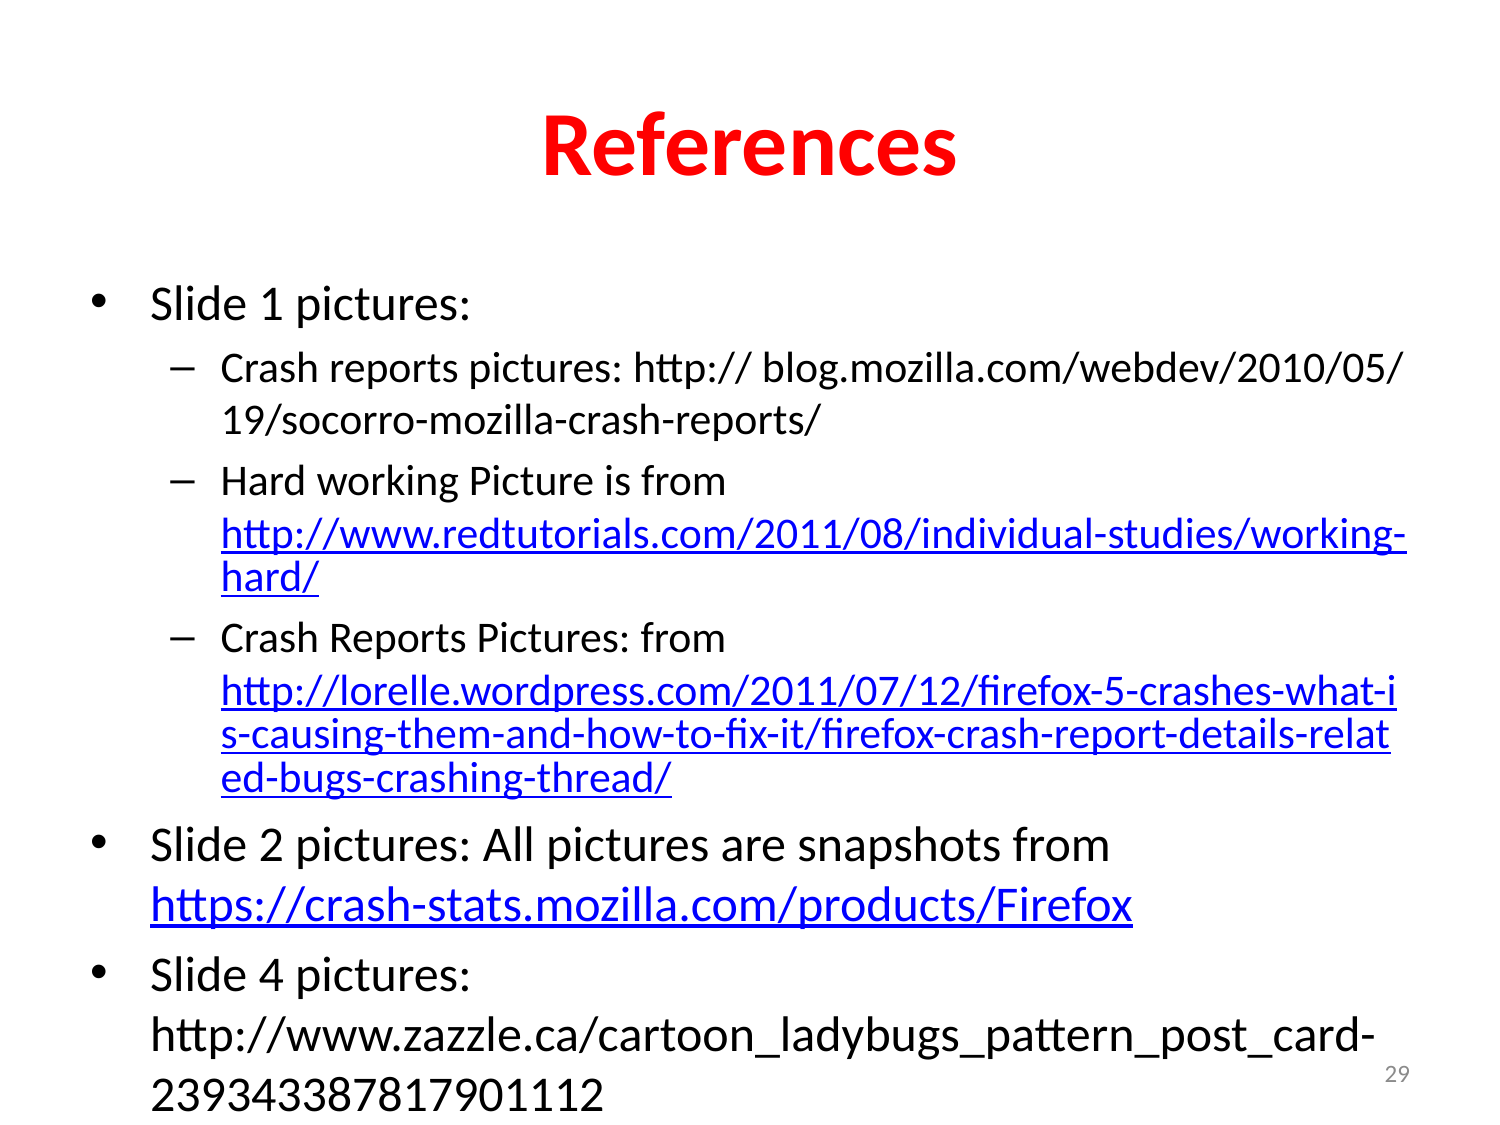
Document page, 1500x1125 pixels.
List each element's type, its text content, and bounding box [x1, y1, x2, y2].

slide_number 29 [1074, 1042, 1425, 1103]
title References [75, 45, 1425, 233]
list Slide 1 pictures: Crash reports pictures: http:// blog.mozilla.com/webdev/2010/05/ 19/socorro-mozilla-crash-reports/ Hard working Picture is from http://www.redtutorials.com/2011/08/individual-studies/working-hard/ Crash Reports Pictures: from http://lorelle.wordpress.com/2011/07/12/firefox-5-crashes-what-is-causing-them-and-how-to-fix-it/firefox-crash-report-details-related-bugs-crashing-thread/ Slide 2 pictures: All pictures are snapshots from https://crash-stats.mozilla.com/products/Firefox Slide 4 pictures: http://www.zazzle.ca/cartoon_ladybugs_pattern_post_card-239343387817901112 [75, 262, 1425, 1005]
